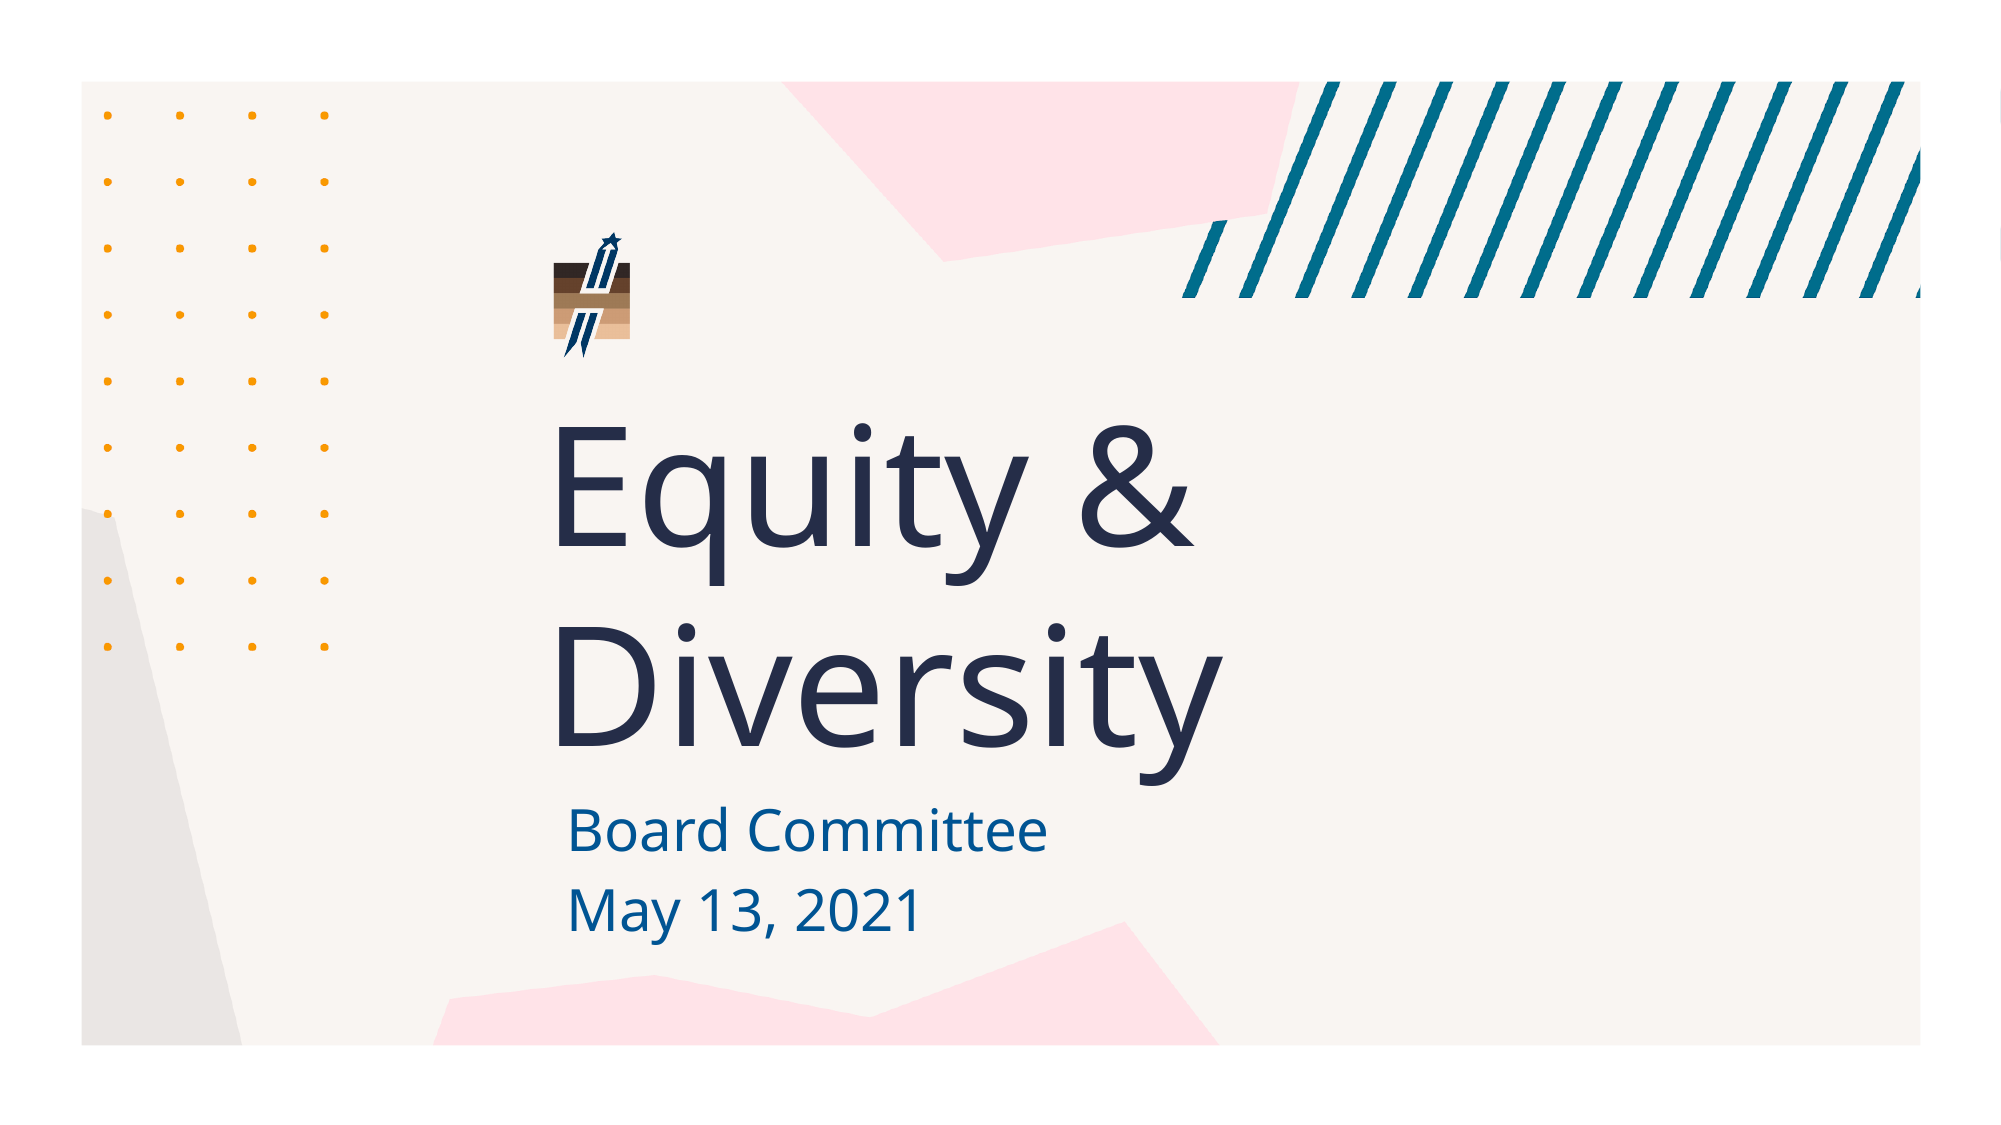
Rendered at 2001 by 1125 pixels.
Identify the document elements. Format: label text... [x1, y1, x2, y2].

subtitle Board Committee May 13, 2021 [546, 762, 1493, 936]
title Equity & Diversity [523, 351, 1651, 800]
picture [82, 82, 1920, 1045]
